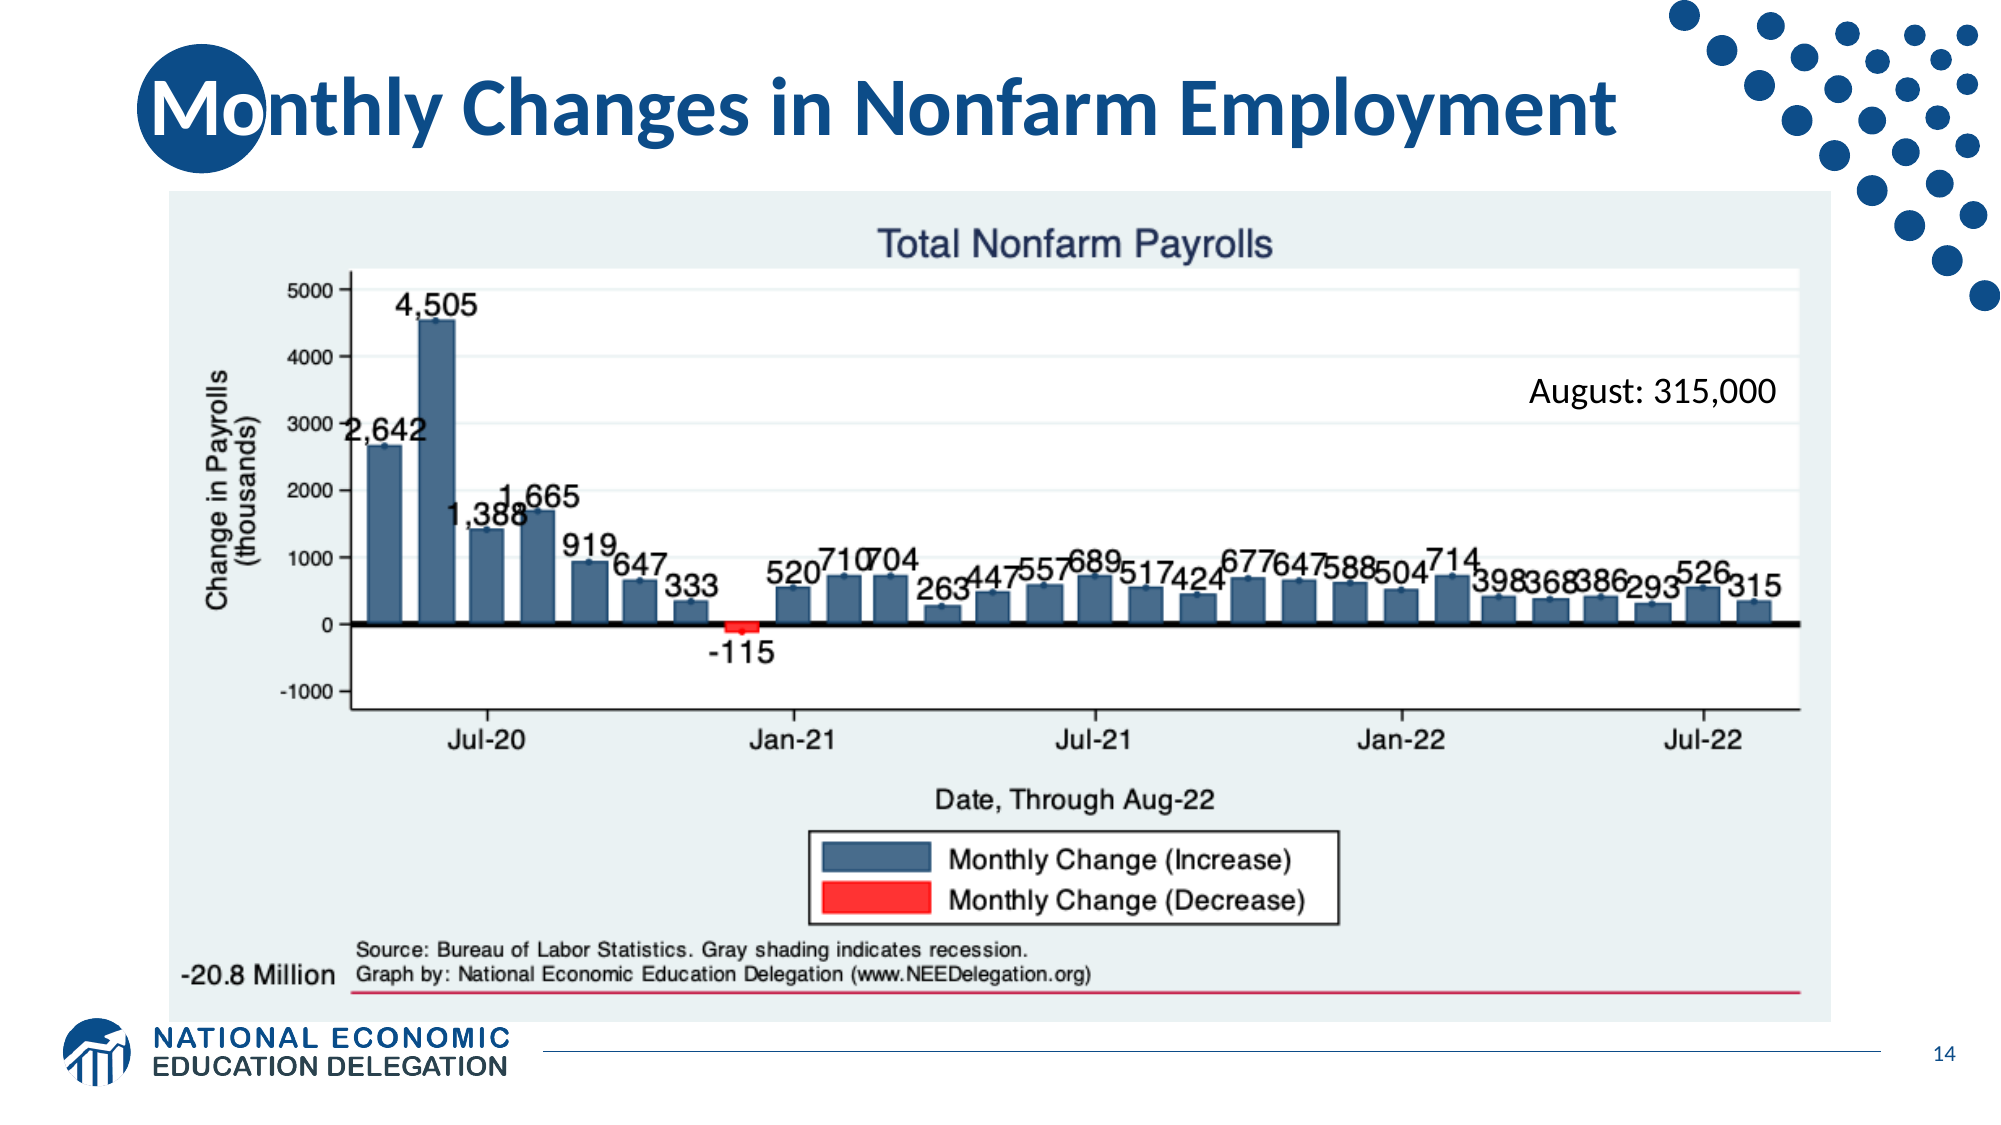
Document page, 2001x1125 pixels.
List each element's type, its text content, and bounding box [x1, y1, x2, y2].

picture [55, 1013, 520, 1091]
title Monthly Changes in Nonfarm Employment [134, 0, 1860, 218]
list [169, 191, 1831, 1022]
slide_number 14 [1521, 1022, 1972, 1082]
